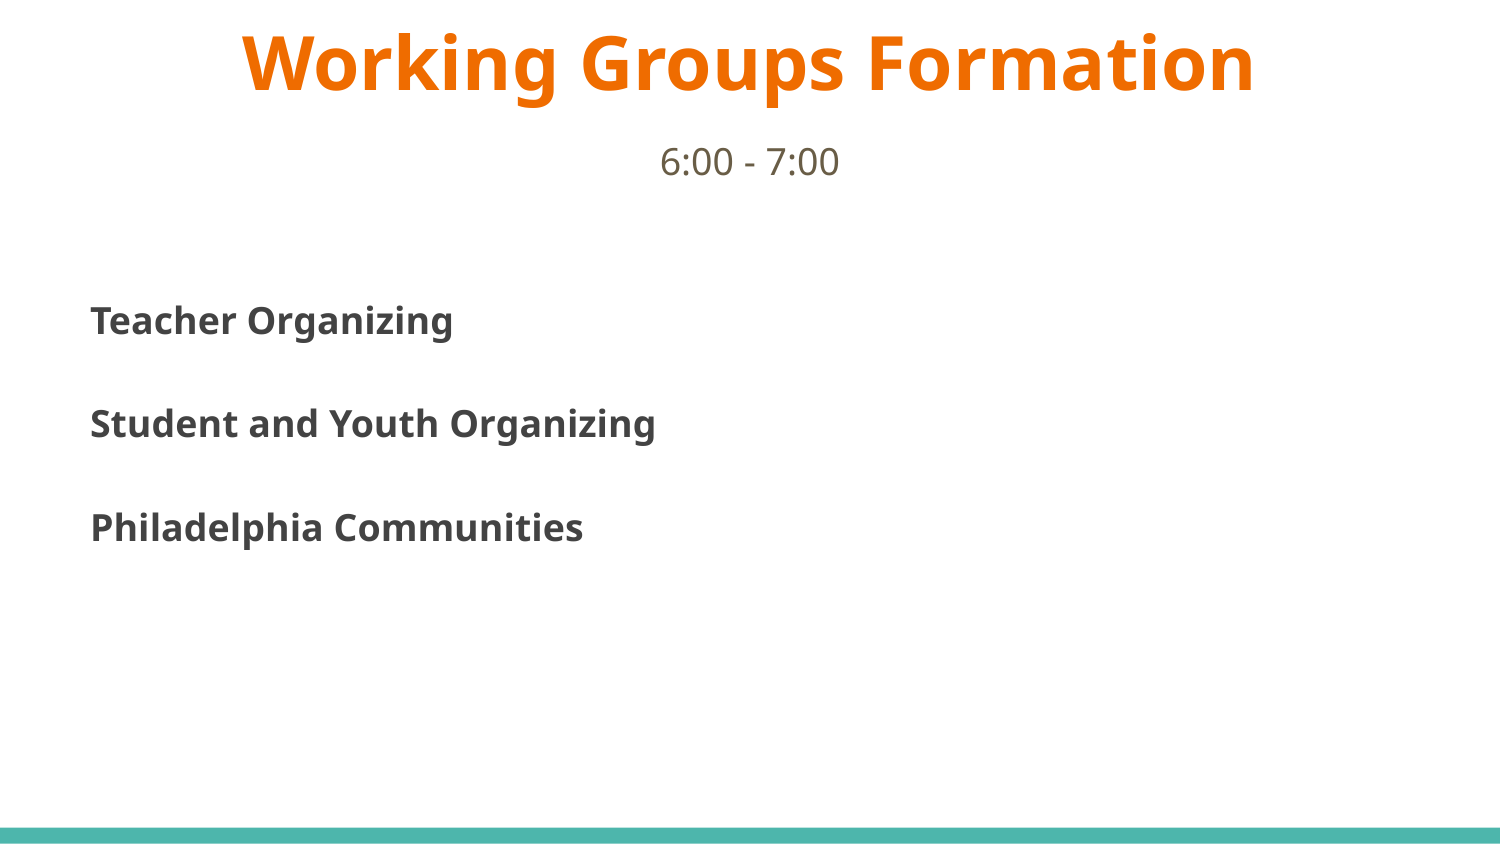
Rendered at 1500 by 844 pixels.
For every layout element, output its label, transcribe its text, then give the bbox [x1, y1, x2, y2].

list Teacher Organizing Student and Youth Organizing Philadelphia Communities [0, 274, 1500, 844]
title Working Groups Formation [51, 0, 1449, 116]
subtitle 6:00 - 7:00 [17, 116, 1482, 206]
